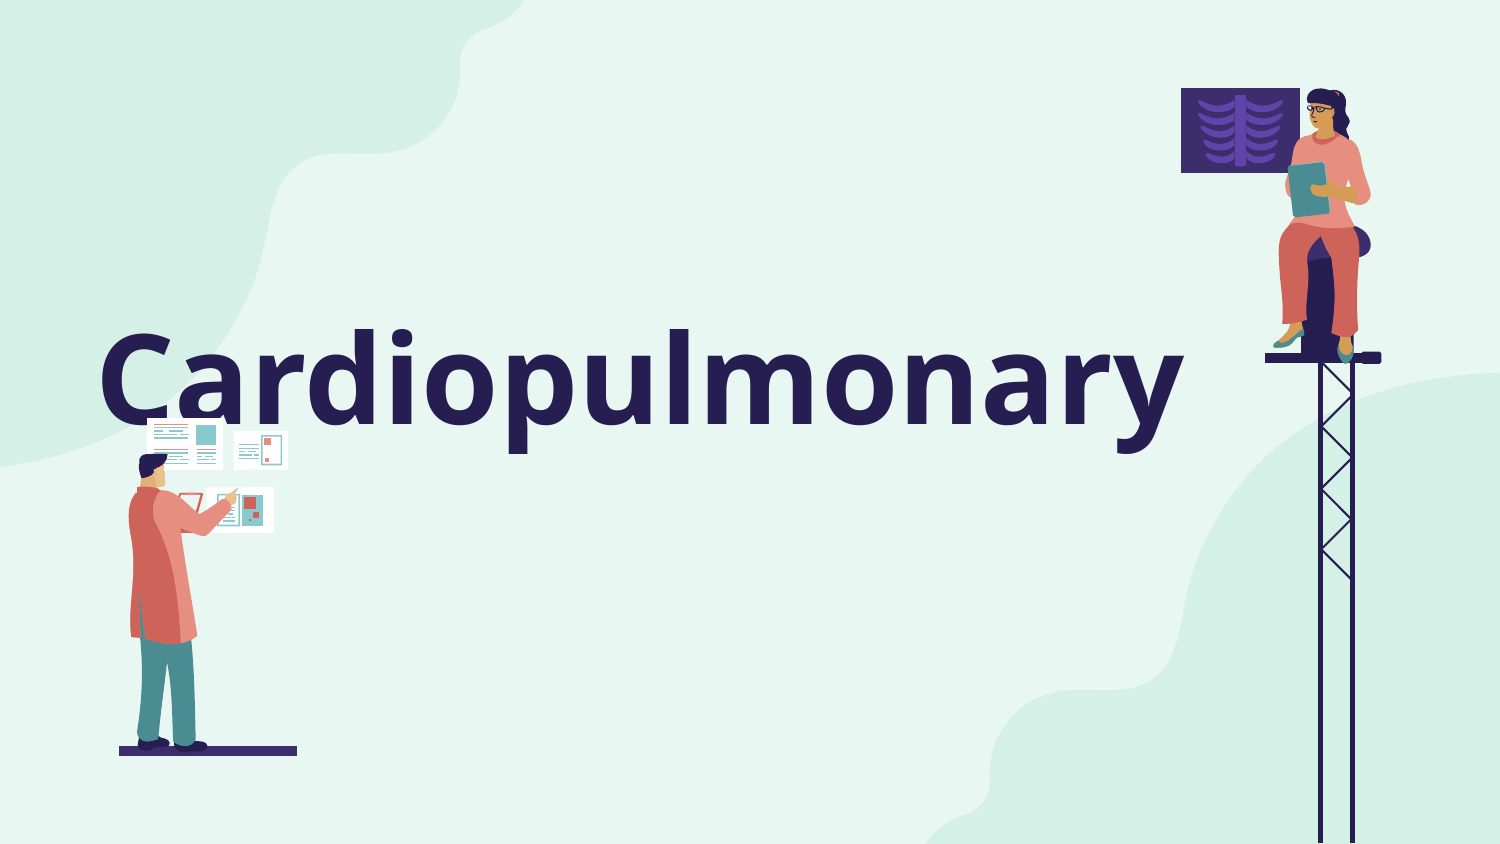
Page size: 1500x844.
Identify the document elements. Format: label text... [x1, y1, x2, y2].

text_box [118, 417, 298, 760]
title Cardiopulmonary [8, 191, 1175, 557]
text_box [1180, 88, 1382, 844]
